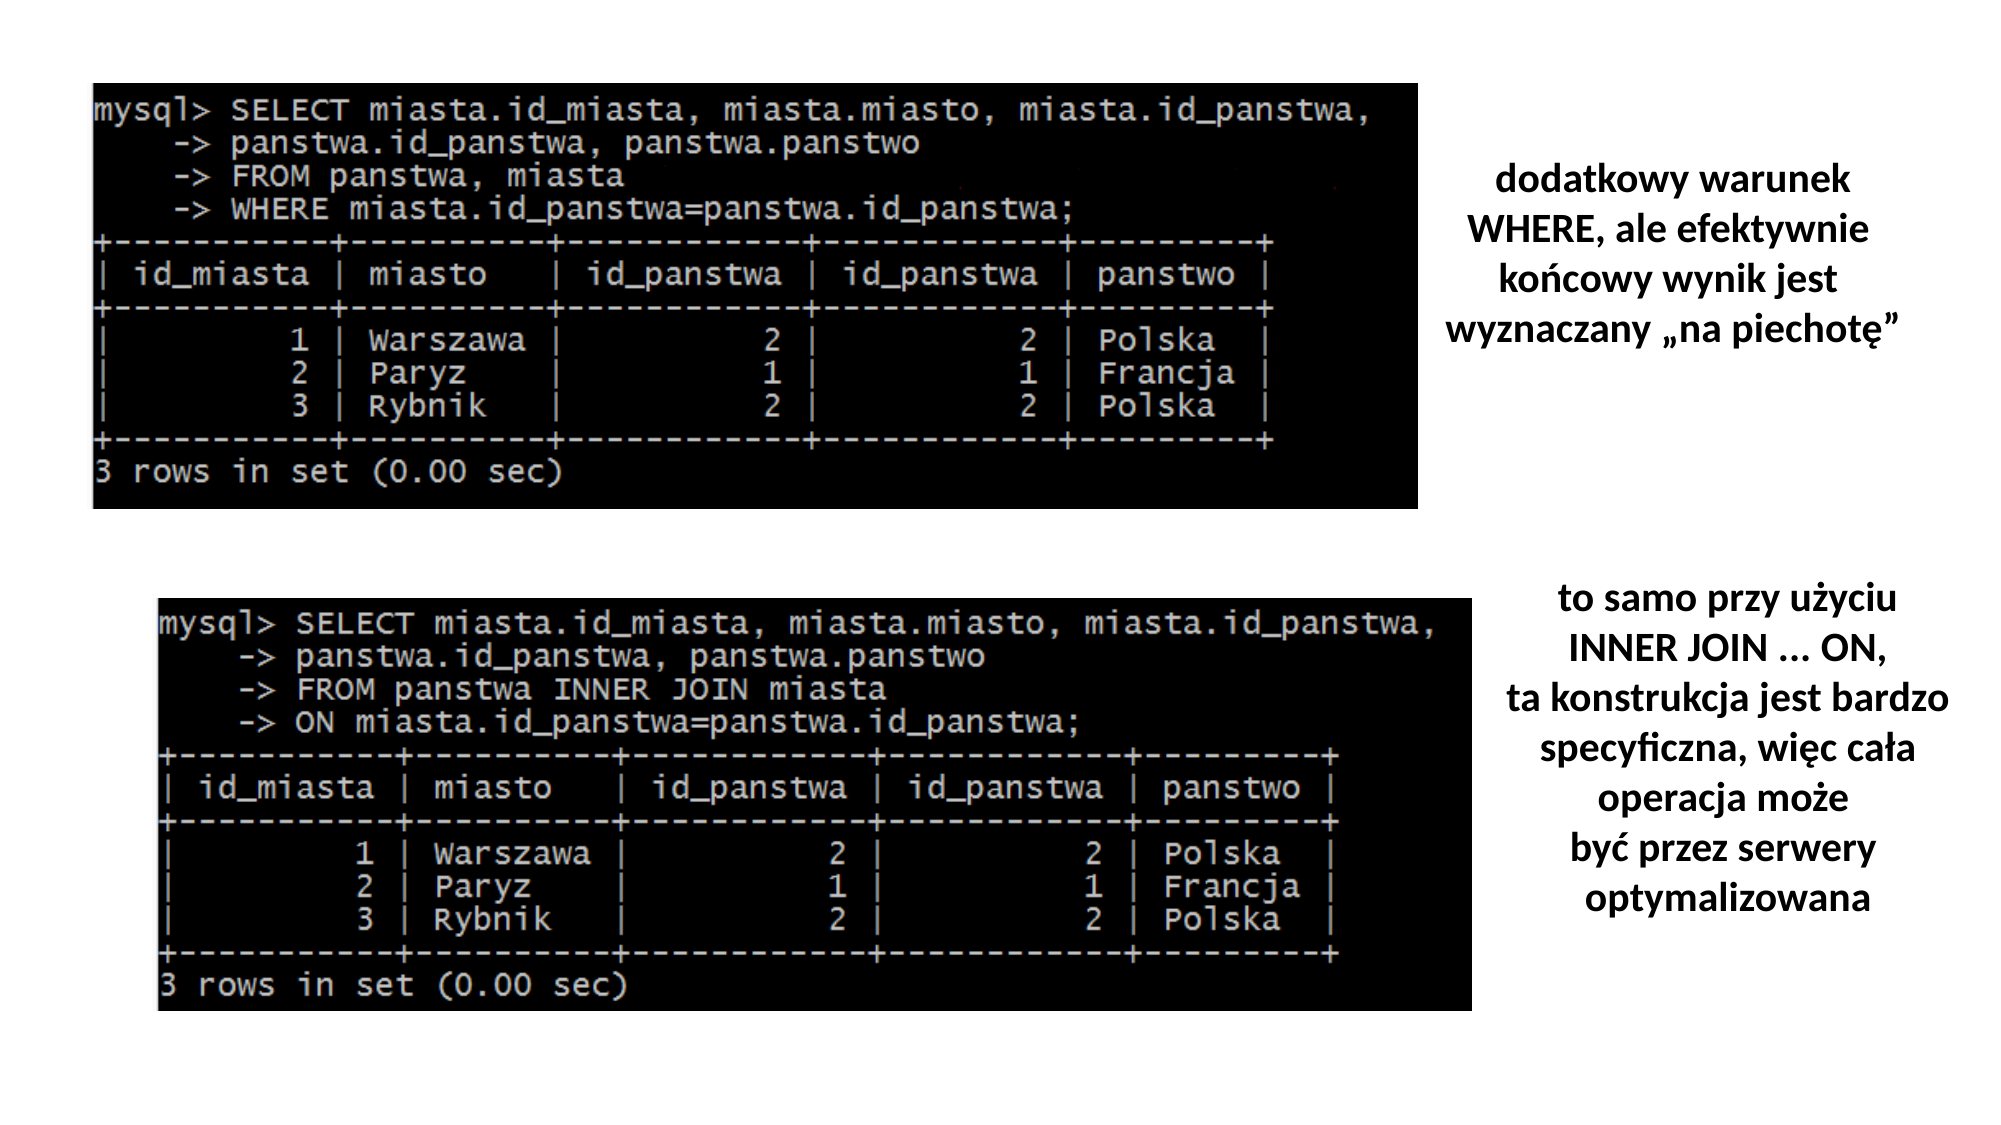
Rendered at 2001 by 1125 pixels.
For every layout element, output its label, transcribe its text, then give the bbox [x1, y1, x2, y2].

picture [152, 598, 1472, 1011]
text_box to samo przy użyciu INNER JOIN ... ON, ta konstrukcja jest bardzo specyficzna, więc cała operacja może być przez serwery optymalizowana [1491, 562, 1965, 928]
picture [87, 83, 1418, 509]
text_box dodatkowy warunek WHERE, ale efektywnie końcowy wynik jest wyznaczany „na piechotę” [1430, 142, 1916, 358]
